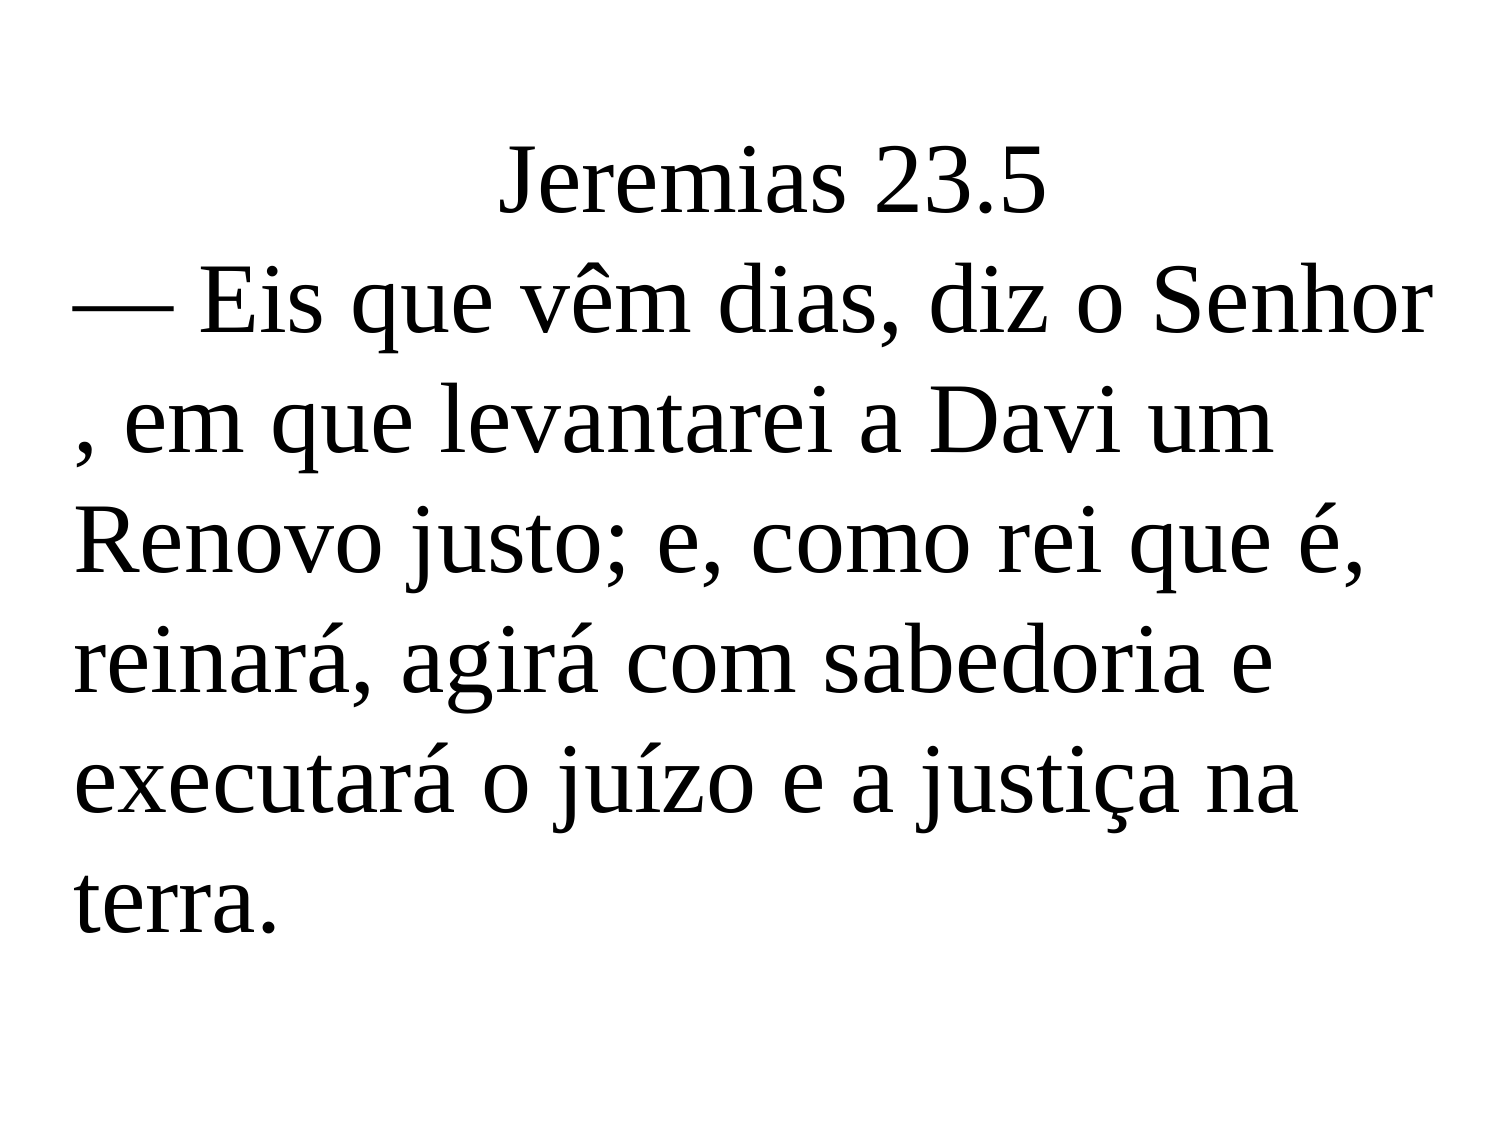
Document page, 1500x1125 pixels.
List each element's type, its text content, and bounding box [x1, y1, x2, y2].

text_box Jeremias 23.5 — Eis que vêm dias, diz o Senhor , em que levantarei a Davi um Renovo justo; e, como rei que é, reinará, agirá com sabedoria e executará o juízo e a justiça na terra. [58, 105, 1465, 1125]
